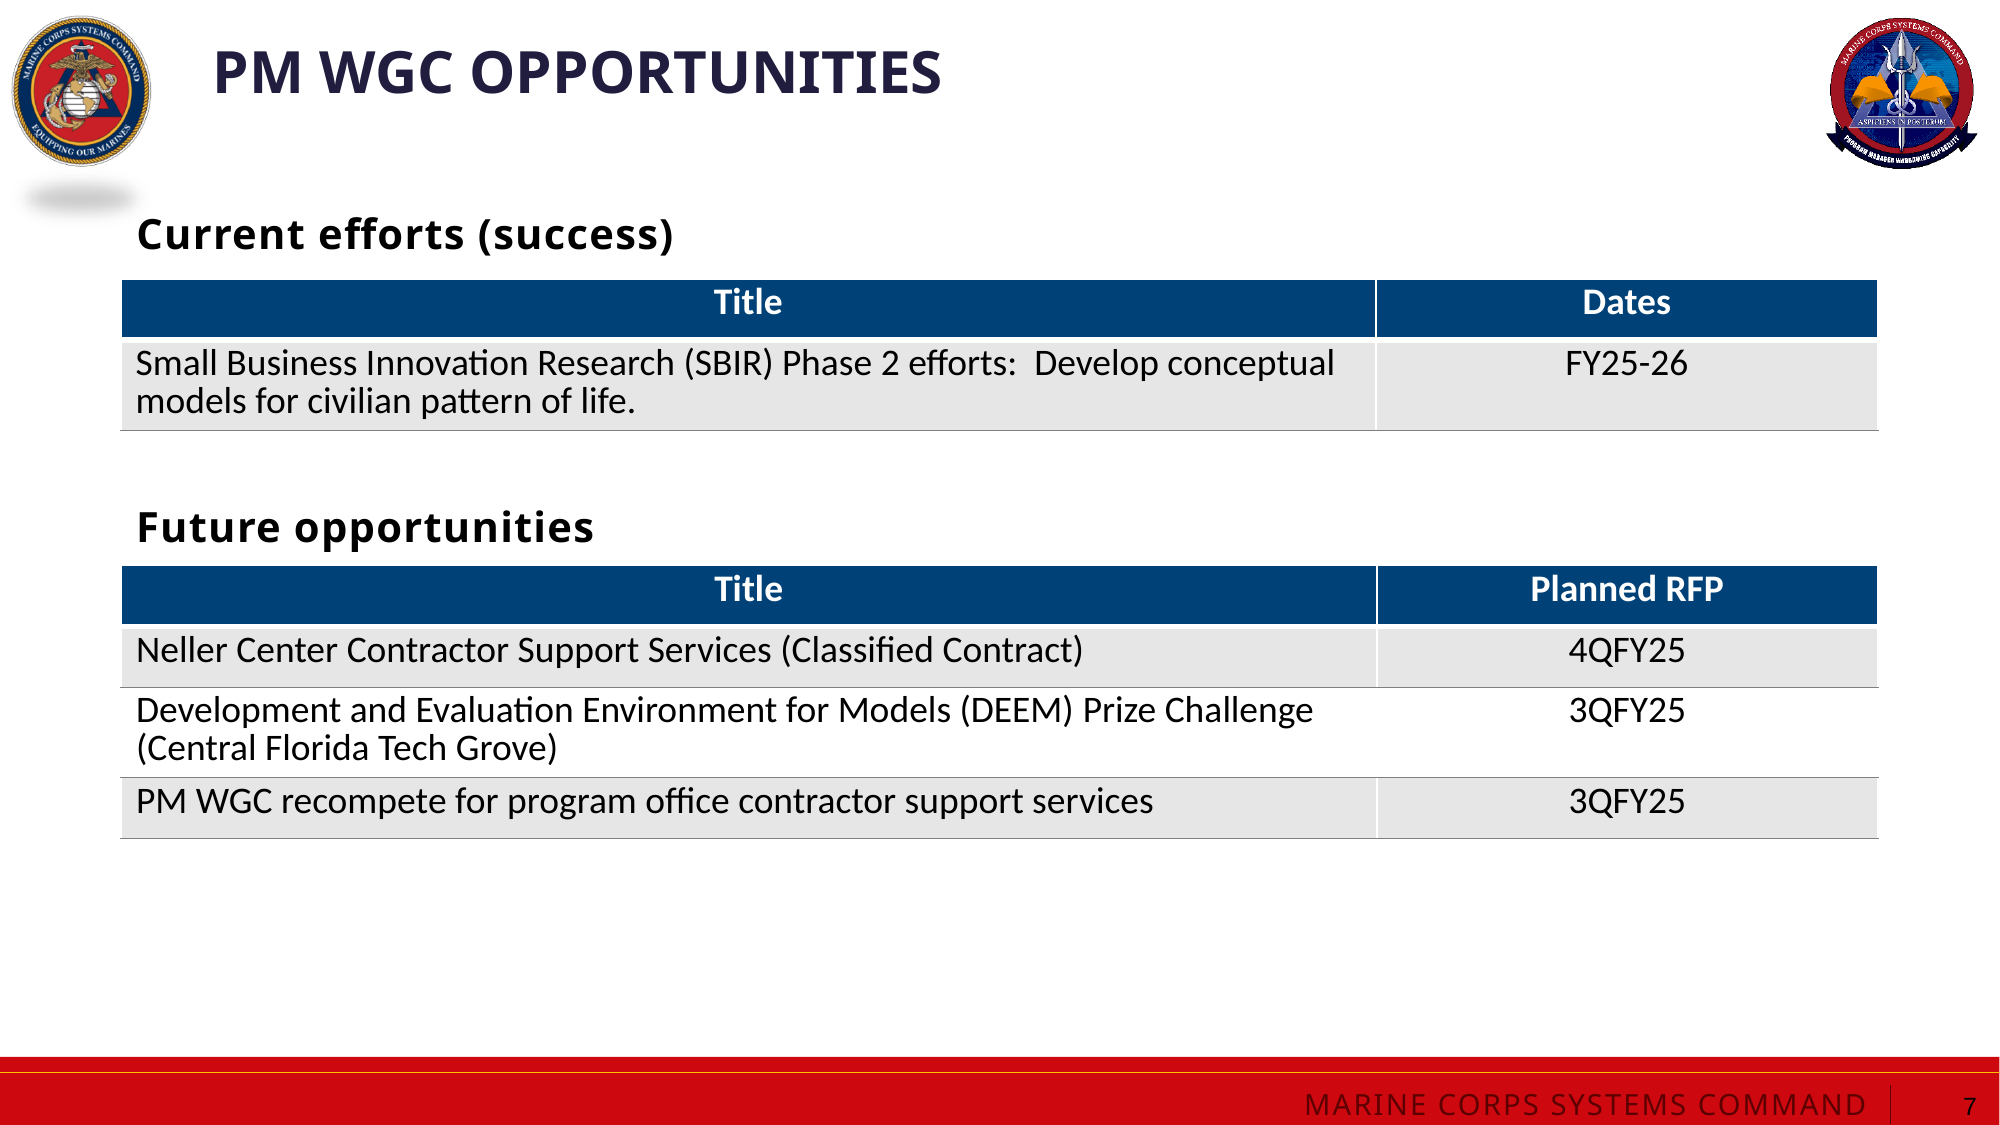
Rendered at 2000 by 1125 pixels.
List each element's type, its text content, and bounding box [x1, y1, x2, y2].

table_cell PM WGC recompete for program office contractor support services [122, 778, 1376, 838]
table_cell 3QFY25 [1378, 688, 1877, 777]
table_cell Development and Evaluation Environment for Models (DEEM) Prize Challenge (Central Florida Tech Grove) [122, 688, 1376, 777]
picture [0, 14, 162, 237]
table_header Title [122, 566, 1376, 624]
list Current efforts (success) [121, 200, 1298, 279]
table_header Planned RFP [1378, 566, 1877, 624]
table_cell Small Business Innovation Research (SBIR) Phase 2 efforts: Develop conceptual models for civilian pattern of life. [122, 343, 1375, 430]
table_cell Neller Center Contractor Support Services (Classified Contract) [122, 629, 1376, 687]
table_cell 3QFY25 [1378, 778, 1877, 838]
table_header Dates [1377, 280, 1877, 337]
title Pm WGC opportunities [212, 42, 1734, 101]
picture [1811, 0, 1992, 181]
table_cell 4QFY25 [1378, 629, 1877, 687]
table_cell FY25-26 [1377, 343, 1877, 430]
text_box Future opportunities [121, 493, 1297, 573]
table_header Title [122, 280, 1375, 337]
